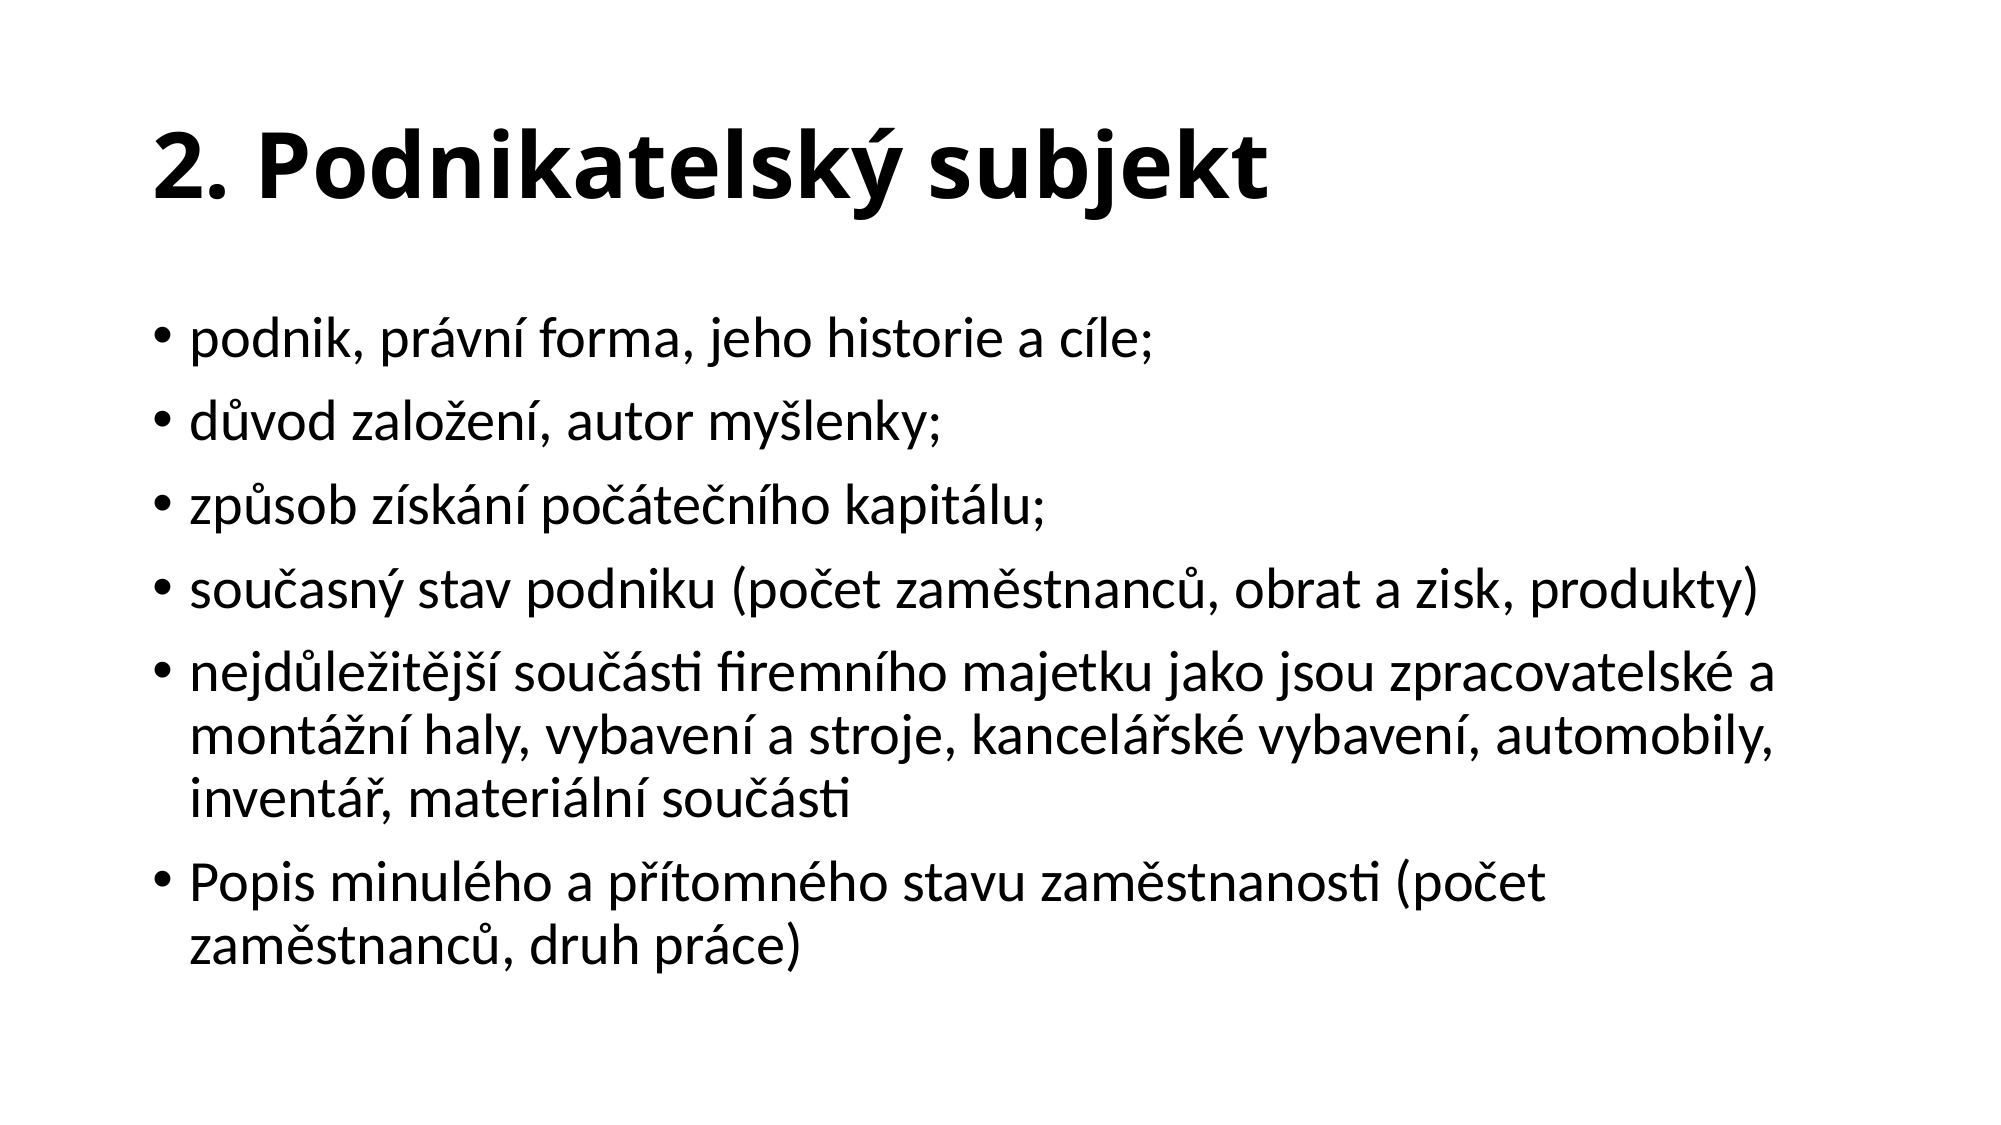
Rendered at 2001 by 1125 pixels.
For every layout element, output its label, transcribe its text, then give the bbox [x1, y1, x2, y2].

title 2. Podnikatelský subjekt [137, 59, 1863, 278]
list podnik, právní forma, jeho historie a cíle; důvod založení, autor myšlenky; způsob získání počátečního kapitálu; současný stav podniku (počet zaměstnanců, obrat a zisk, produkty) nejdůležitější součásti firemního majetku jako jsou zpracovatelské a montážní haly, vybavení a stroje, kancelářské vybavení, automobily, inventář, materiální součásti Popis minulého a přítomného stavu zaměstnanosti (počet zaměstnanců, druh práce) [137, 299, 1863, 1014]
